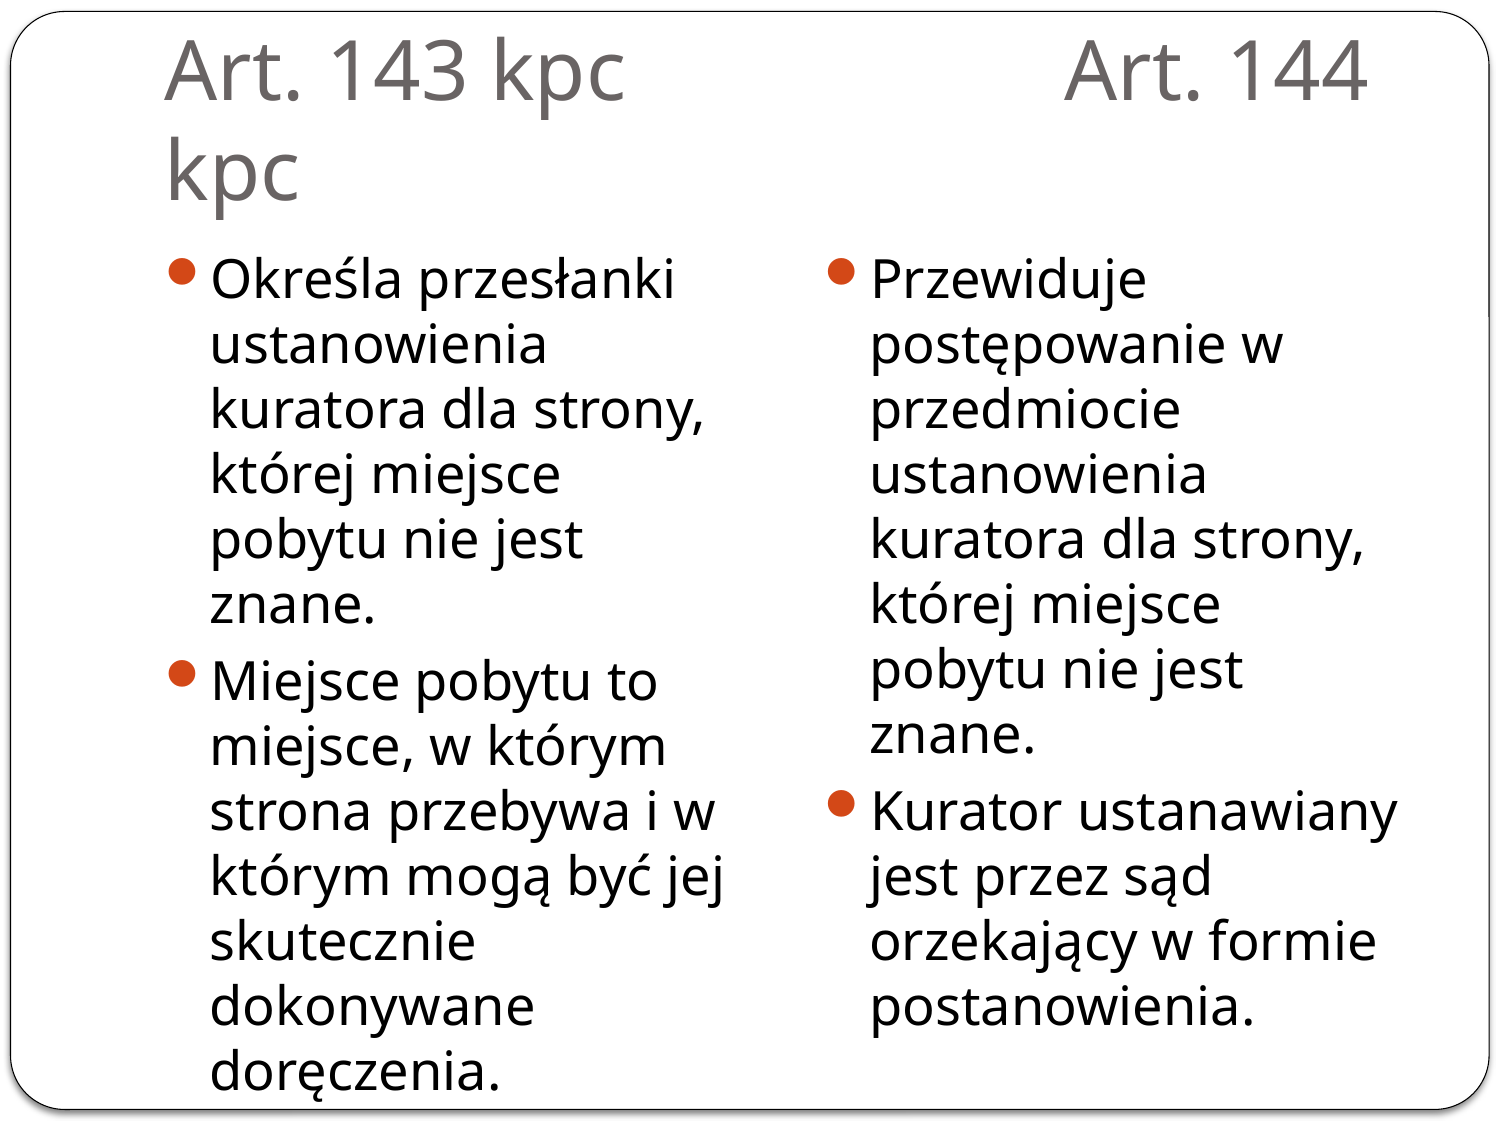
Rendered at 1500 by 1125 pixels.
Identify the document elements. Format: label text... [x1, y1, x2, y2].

list Przewiduje postępowanie w przedmiocie ustanowienia kuratora dla strony, której miejsce pobytu nie jest znane. Kurator ustanawiany jest przez sąd orzekający w formie postanowienia. [809, 237, 1425, 988]
title Art. 143 kpc Art. 144 kpc [150, 45, 1425, 233]
list Określa przesłanki ustanowienia kuratora dla strony, której miejsce pobytu nie jest znane. Miejsce pobytu to miejsce, w którym strona przebywa i w którym mogą być jej skutecznie dokonywane doręczenia. [150, 237, 765, 988]
